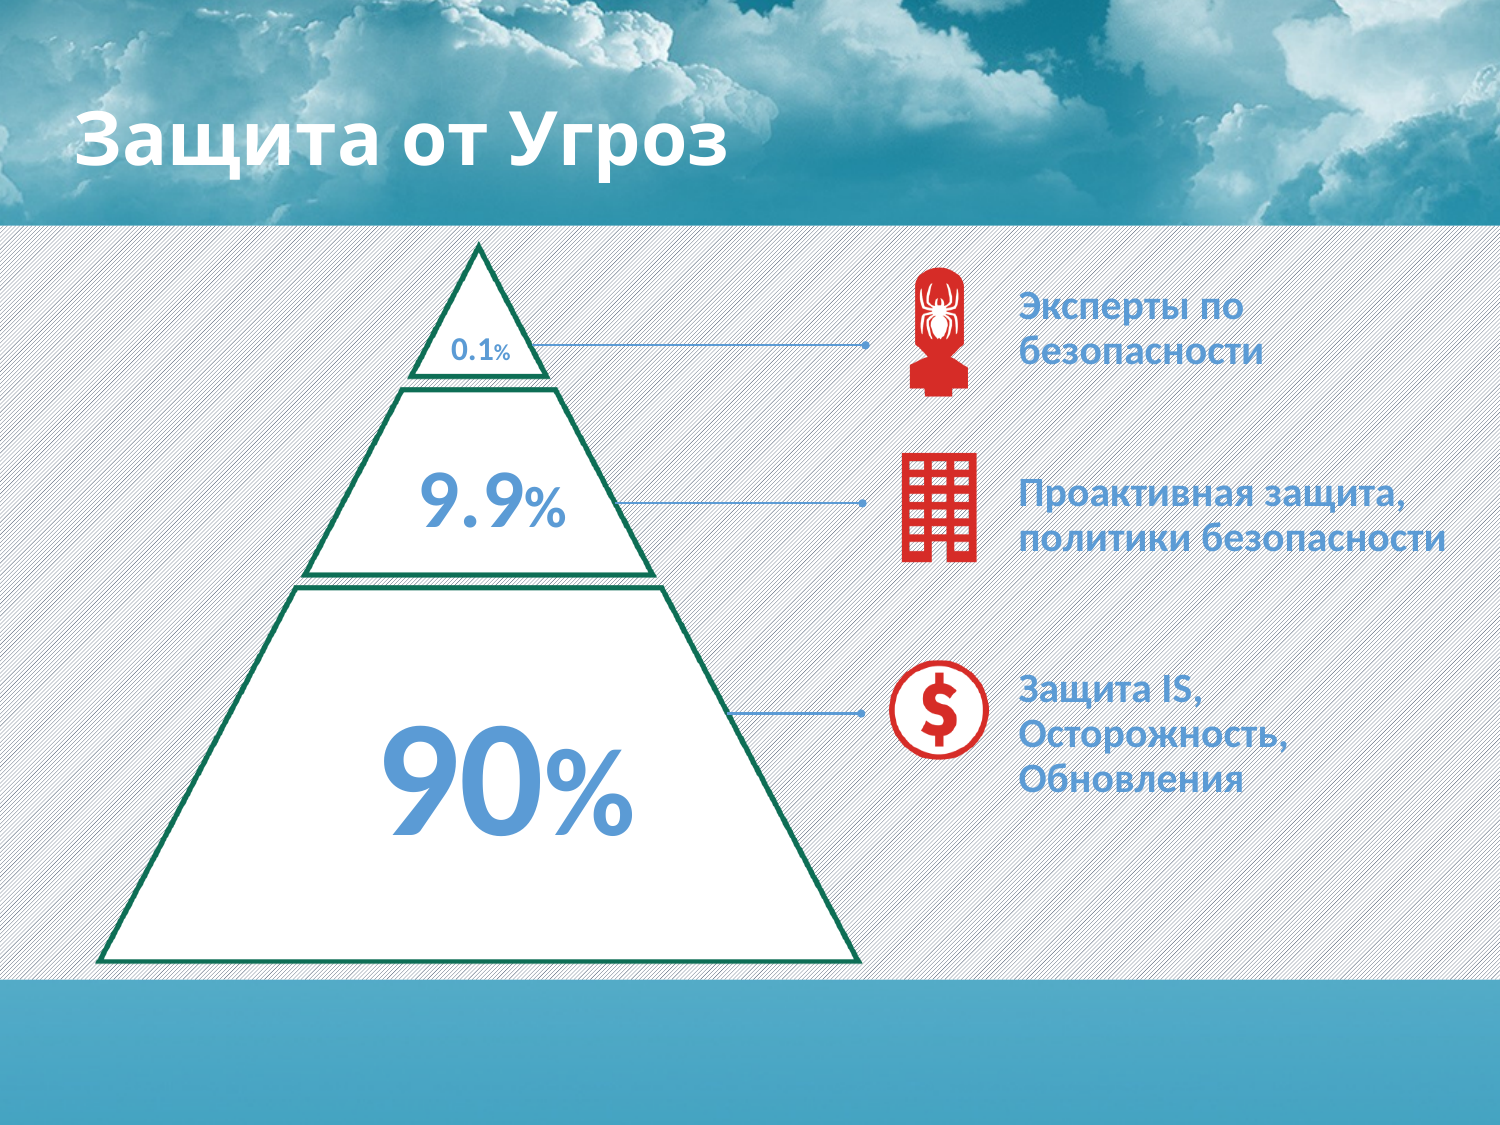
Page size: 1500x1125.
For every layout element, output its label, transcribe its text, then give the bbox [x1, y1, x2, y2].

picture [884, 439, 994, 575]
text_box Эксперты по безопасности [1018, 278, 1406, 379]
picture [891, 254, 986, 409]
picture [0, 0, 1500, 225]
text_box Защита IS, Осторожность, Обновления [1018, 661, 1406, 807]
text_box [0, 225, 1500, 981]
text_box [68, 583, 933, 971]
text_box Проактивная защита, политики безопасности [1018, 448, 1475, 584]
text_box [68, 237, 933, 382]
picture [0, 981, 1500, 1125]
picture [879, 650, 998, 769]
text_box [68, 384, 933, 580]
title Защита от Угроз [58, 68, 1442, 215]
